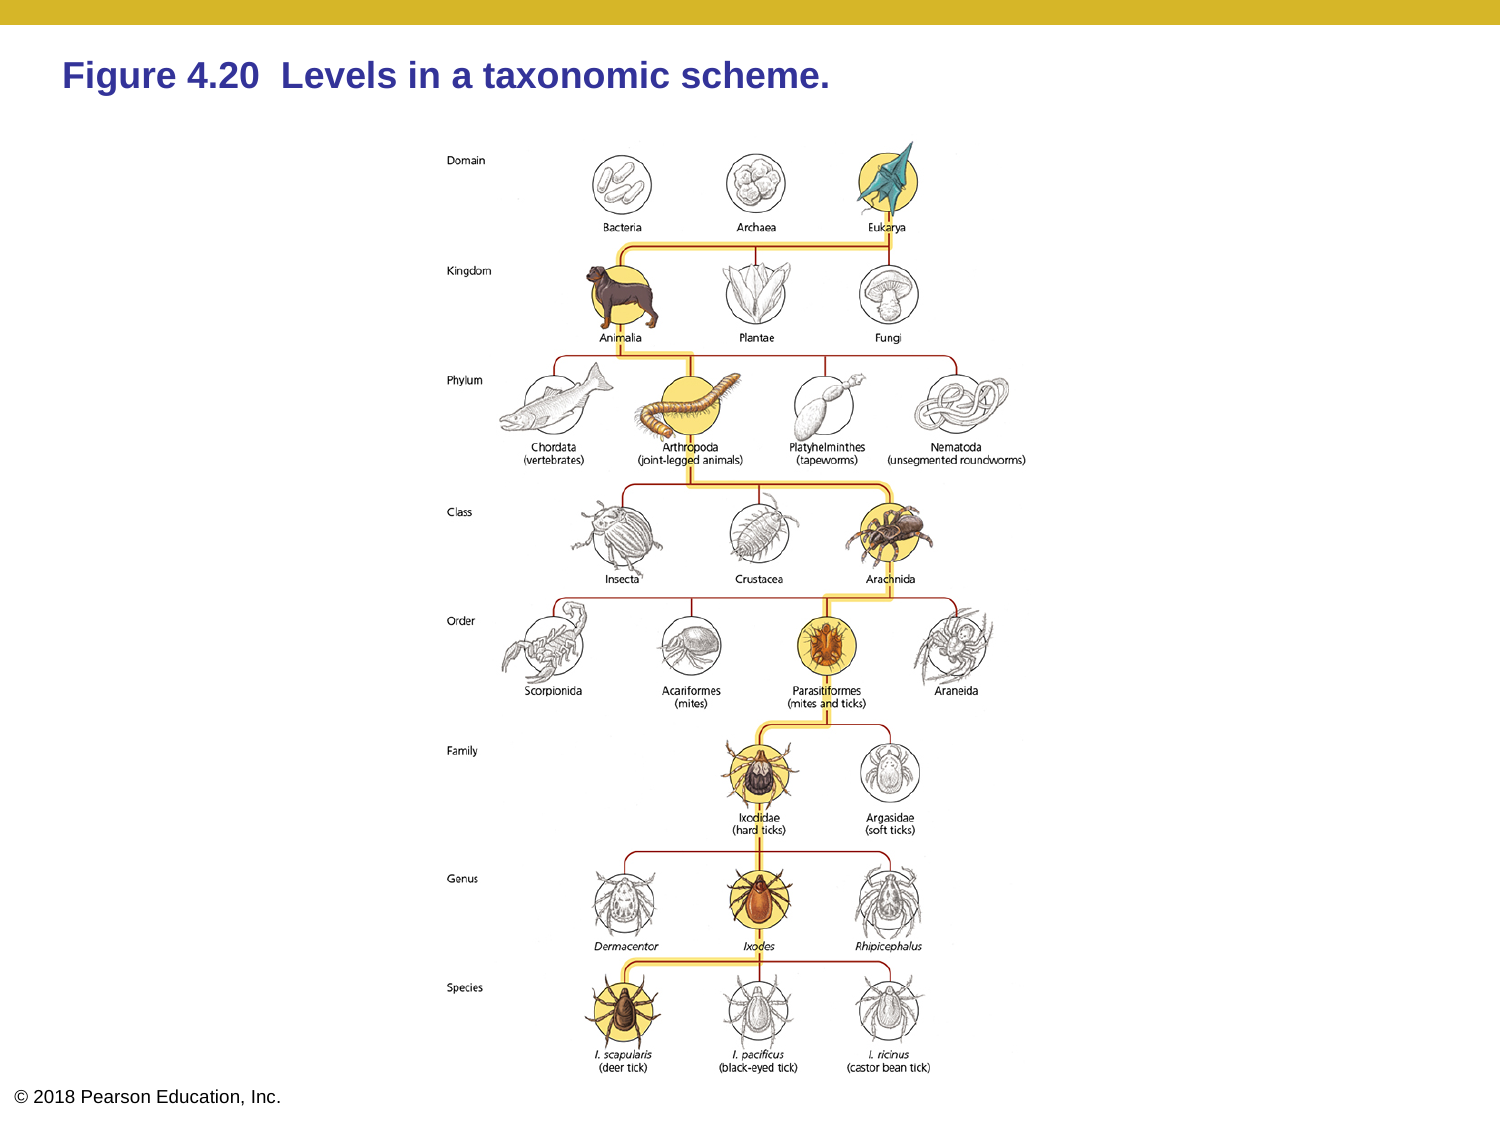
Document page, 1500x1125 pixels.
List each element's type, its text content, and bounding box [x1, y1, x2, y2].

picture [437, 124, 1038, 1078]
title Figure 4.20 Levels in a taxonomic scheme. [0, 43, 1454, 105]
